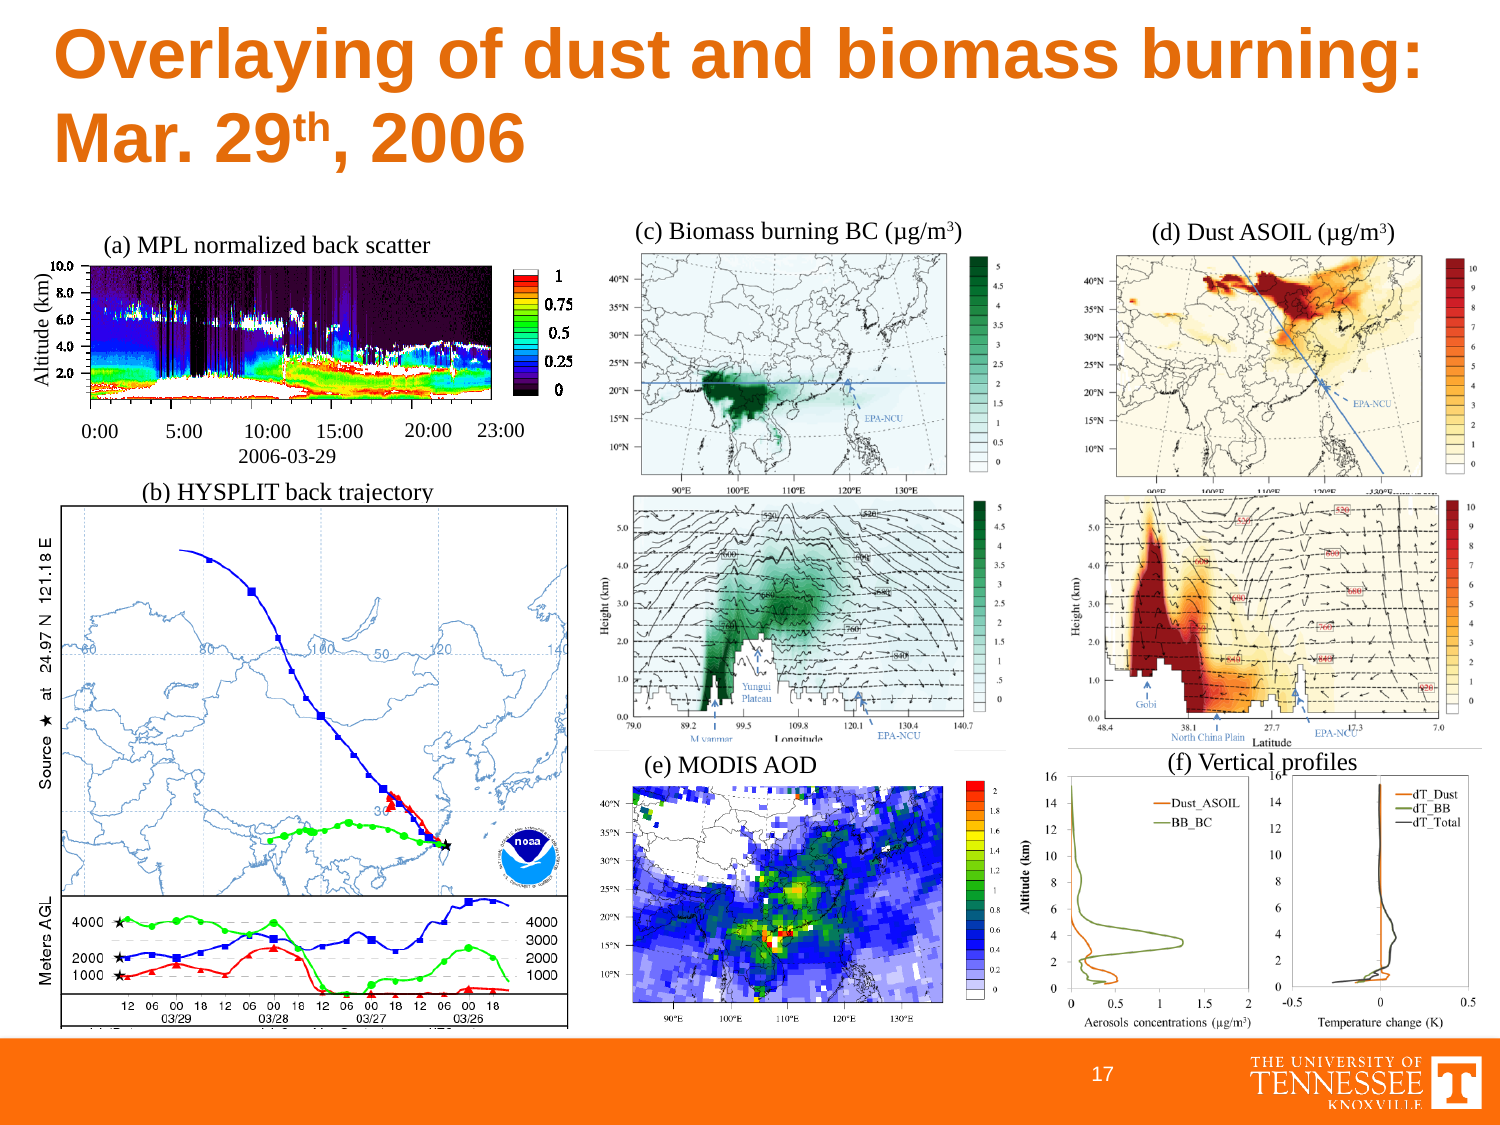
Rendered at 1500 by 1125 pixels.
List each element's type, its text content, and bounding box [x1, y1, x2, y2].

picture [47, 259, 573, 417]
text_box 0:00 [66, 424, 134, 451]
text_box (a) MPL normalized back scatter [88, 220, 536, 258]
text_box (b) HYSPLIT back trajectory [127, 467, 450, 501]
title Overlaying of dust and biomass burning: Mar. 29th, 2006 [0, 0, 1500, 186]
slide_number 16 [779, 1042, 1130, 1103]
text_box 10:00 [228, 424, 301, 435]
text_box 2006-03-29 [223, 435, 352, 475]
text_box 5:00 [150, 424, 218, 451]
text_box 23:00 [462, 424, 540, 449]
text_box 15:00 [301, 424, 379, 451]
text_box (d) Dust ASOIL (µg/m3) [1062, 208, 1485, 254]
picture [1011, 761, 1481, 1037]
picture [600, 765, 1000, 1022]
text_box (e) MODIS AOD [629, 760, 955, 764]
picture [36, 502, 569, 1029]
picture [593, 238, 1006, 751]
text_box (c) Biomass burning BC (µg/m3) [620, 206, 978, 236]
text_box 20:00 [389, 424, 462, 449]
picture [1068, 240, 1483, 750]
text_box Altitude (km) [20, 258, 48, 403]
